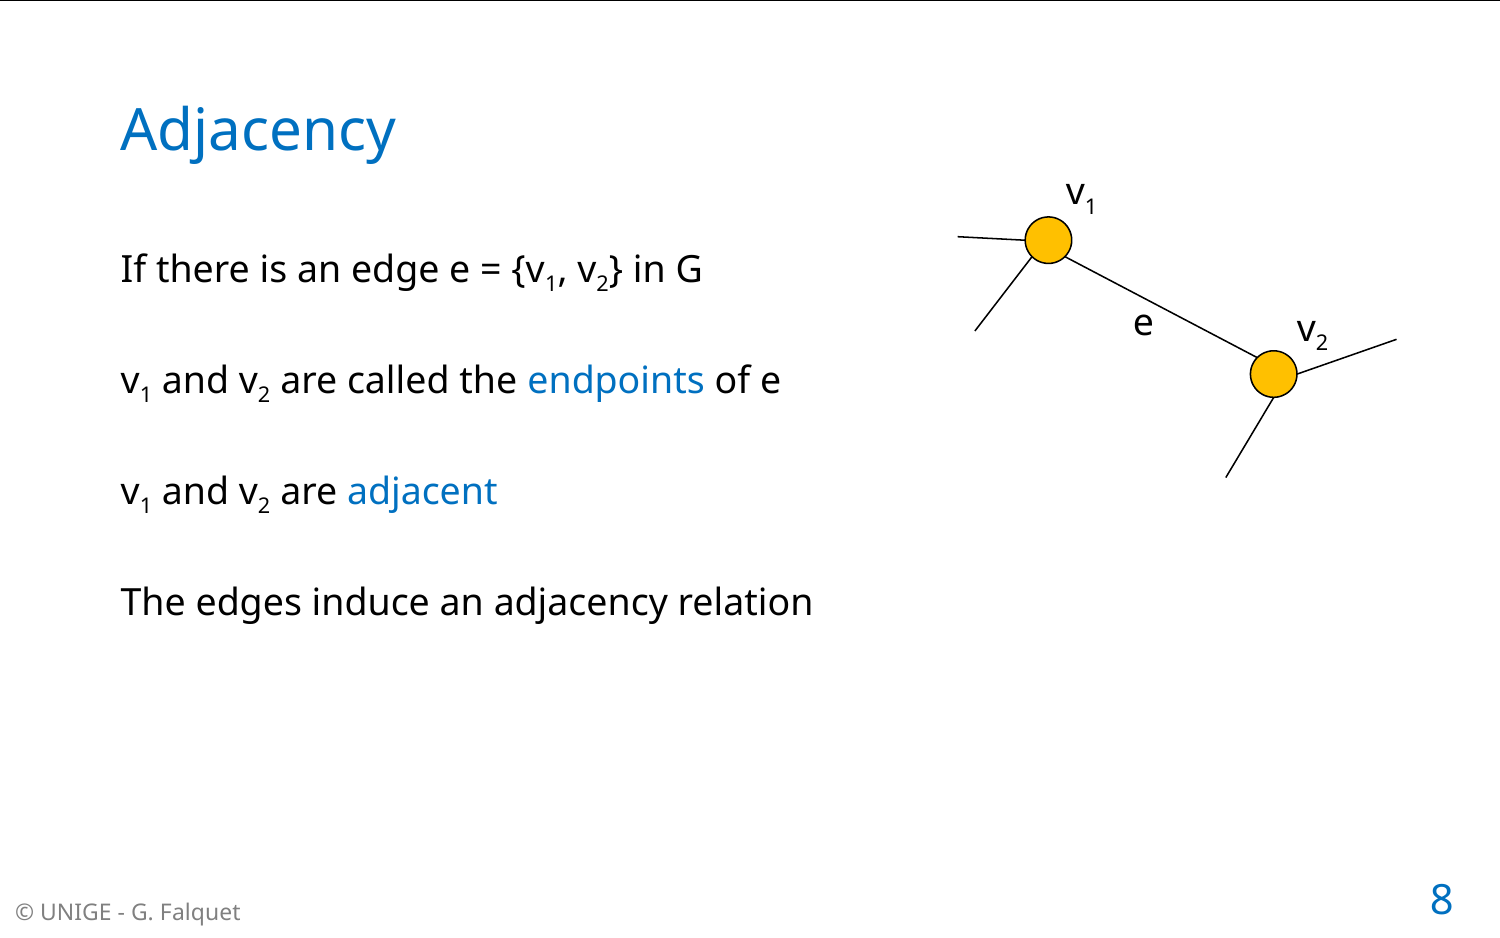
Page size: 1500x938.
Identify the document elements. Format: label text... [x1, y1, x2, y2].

text_box [1250, 350, 1296, 398]
text_box [1025, 216, 1072, 264]
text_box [1296, 339, 1397, 375]
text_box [1064, 256, 1258, 358]
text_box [957, 236, 1026, 241]
title Adjacency [105, 85, 1335, 170]
text_box v2 [1281, 296, 1344, 362]
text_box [974, 256, 1033, 332]
text_box v1 [1050, 159, 1113, 226]
slide_number © UNIGE - G. Falquet [0, 892, 488, 933]
list If there is an edge e = {v1, v2} in G v1 and v2 are called the endpoints of e v1 and v2 are adjacent The edges induce an adjacency relation [105, 237, 1306, 820]
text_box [1225, 397, 1274, 478]
slide_number 8 [1131, 867, 1469, 938]
